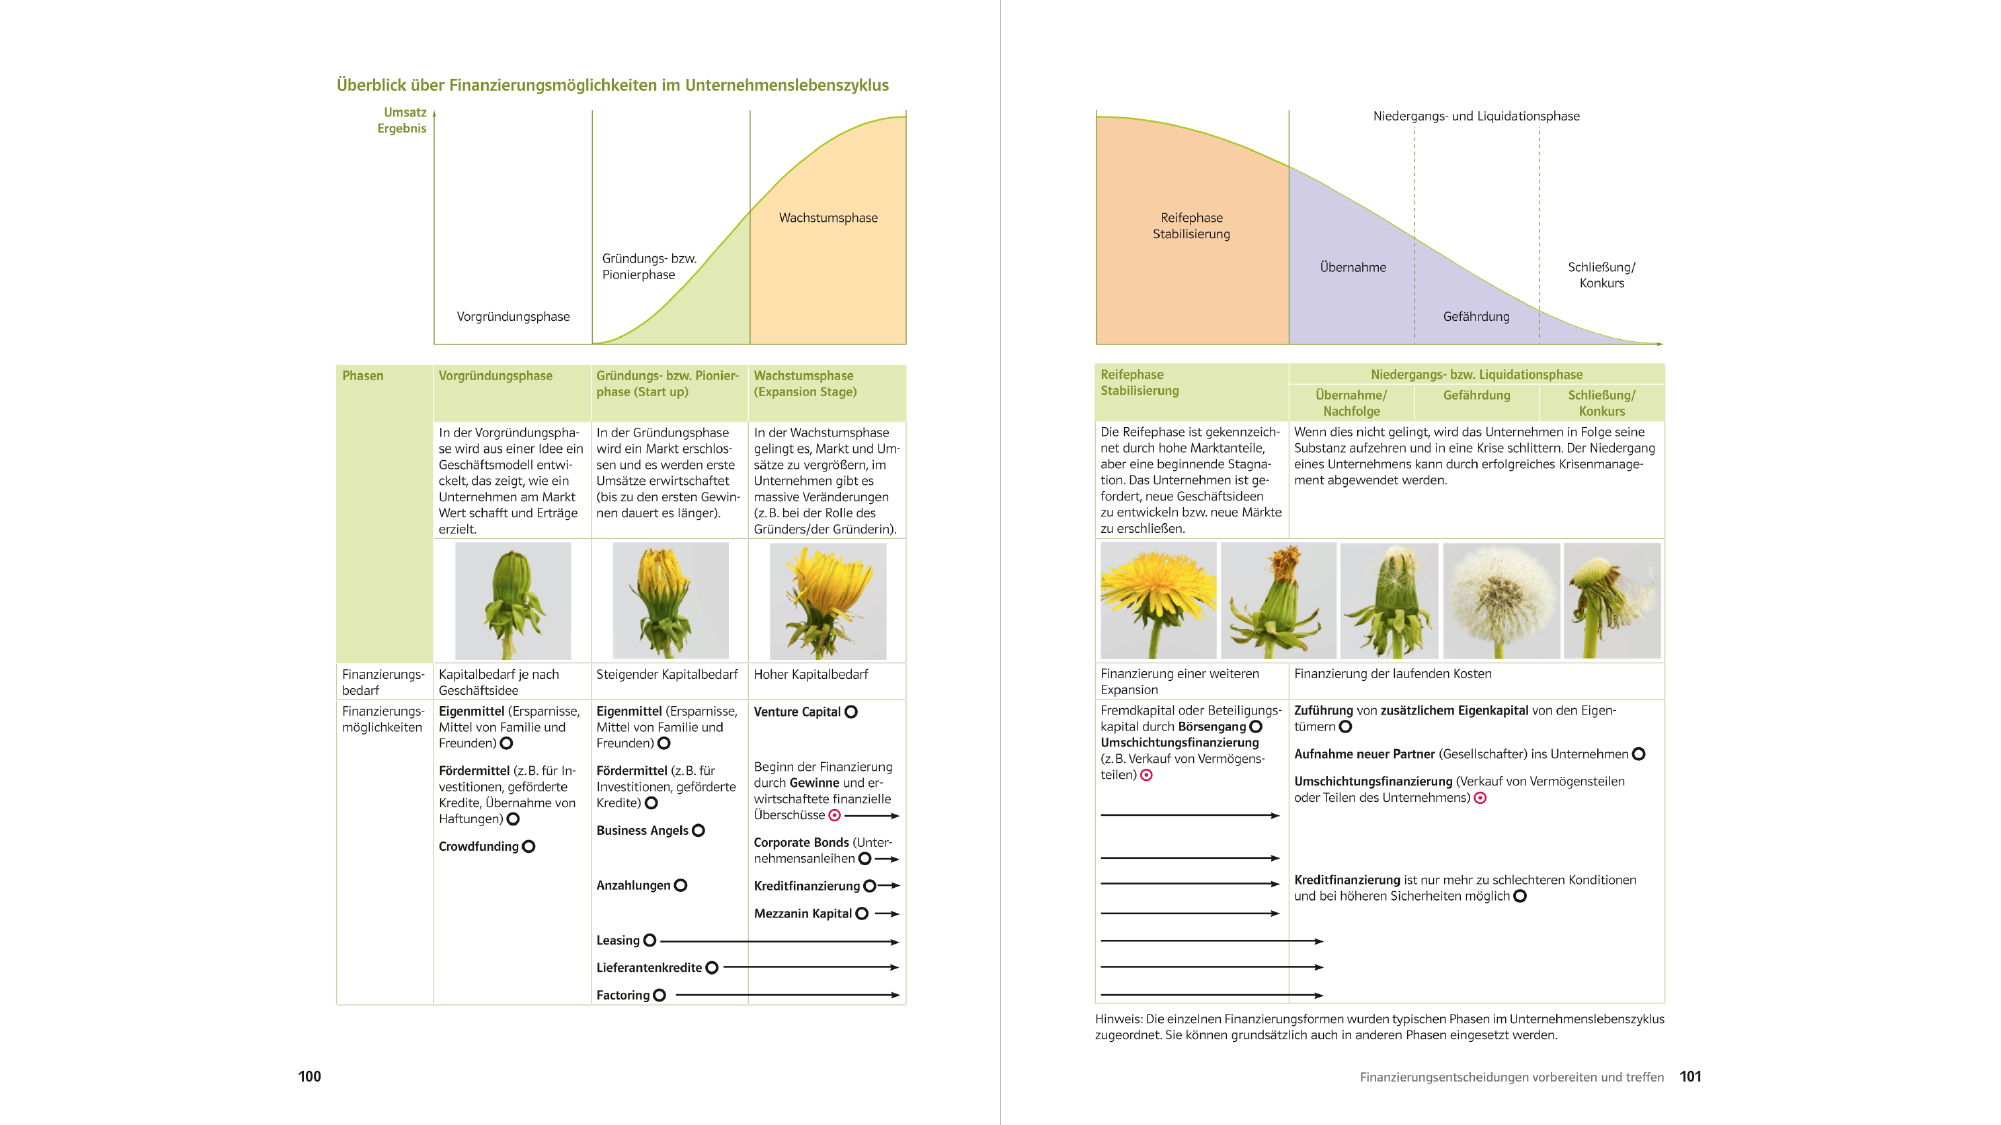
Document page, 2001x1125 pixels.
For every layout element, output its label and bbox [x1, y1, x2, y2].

picture [204, 0, 1796, 1125]
